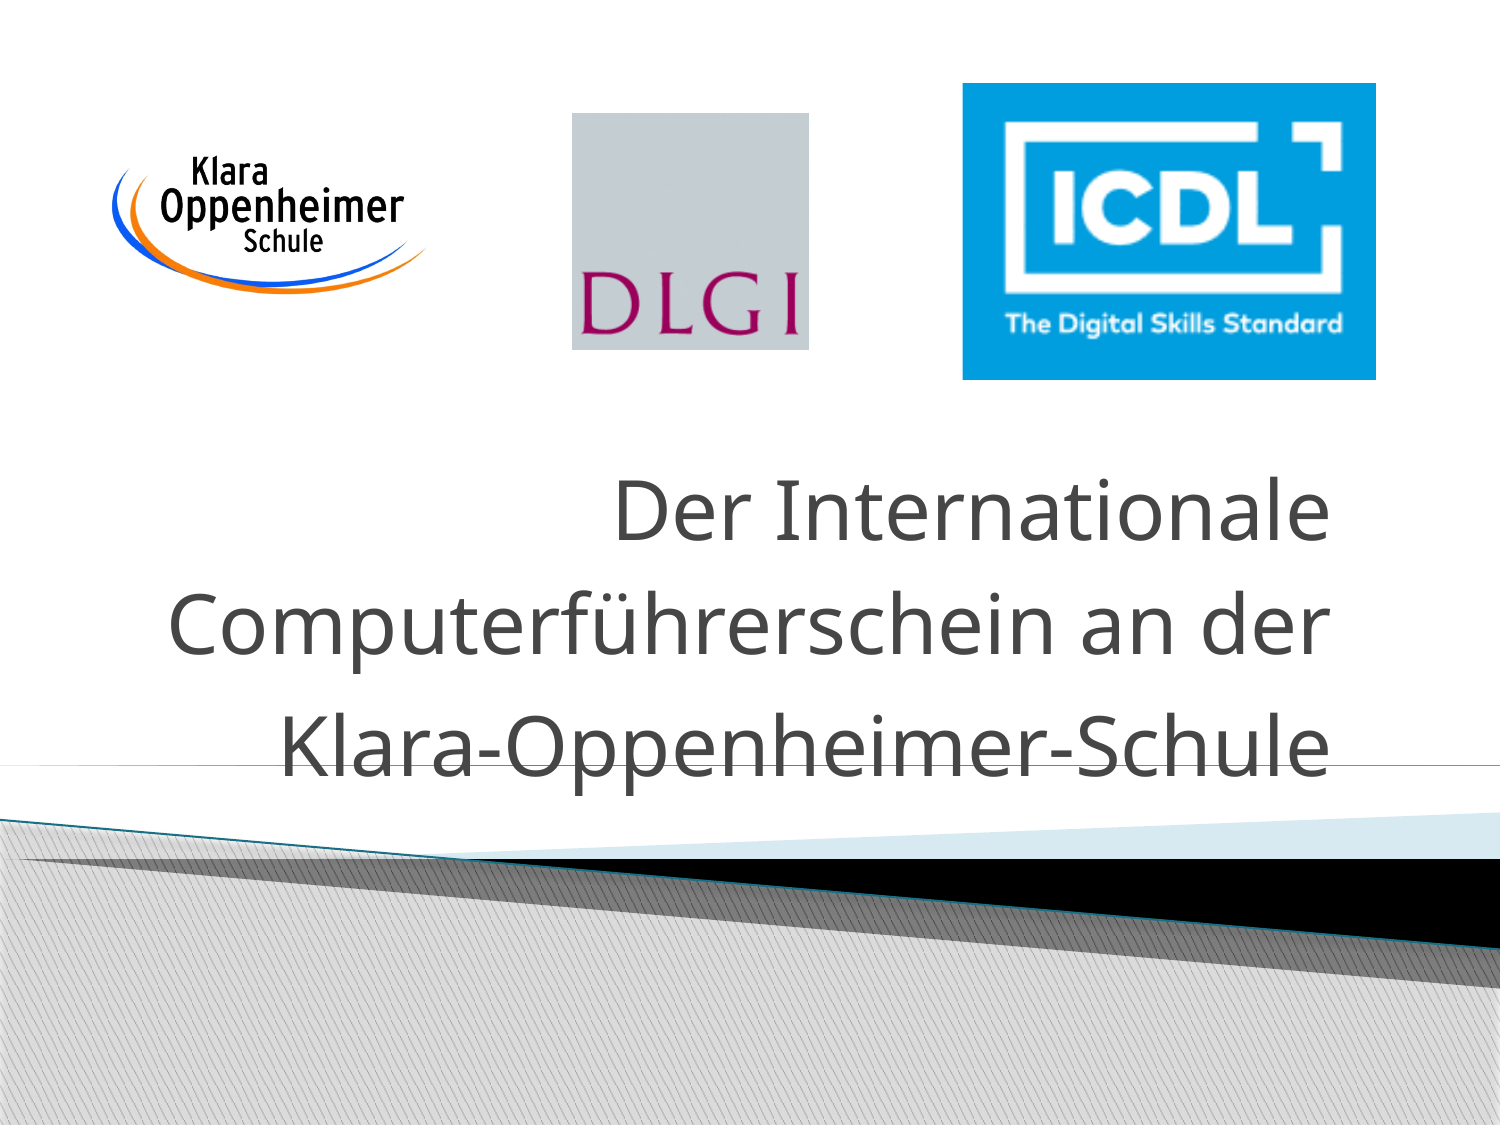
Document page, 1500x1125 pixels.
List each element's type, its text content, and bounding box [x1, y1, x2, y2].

picture [5, 859, 1500, 989]
picture [1138, 312, 1142, 334]
picture [1082, 169, 1153, 245]
picture [1151, 312, 1215, 334]
picture [1053, 171, 1075, 245]
subtitle Der Internationale Computerführerschein an der Klara-Oppenheimer-Schule [112, 444, 1352, 811]
picture [572, 113, 810, 350]
picture [1004, 312, 1050, 334]
picture [1301, 312, 1343, 334]
picture [1160, 171, 1231, 245]
picture [1292, 122, 1343, 171]
picture [1004, 122, 1343, 294]
picture [1059, 312, 1135, 339]
picture [1237, 171, 1294, 245]
picture [1223, 312, 1298, 334]
picture [76, 108, 457, 332]
